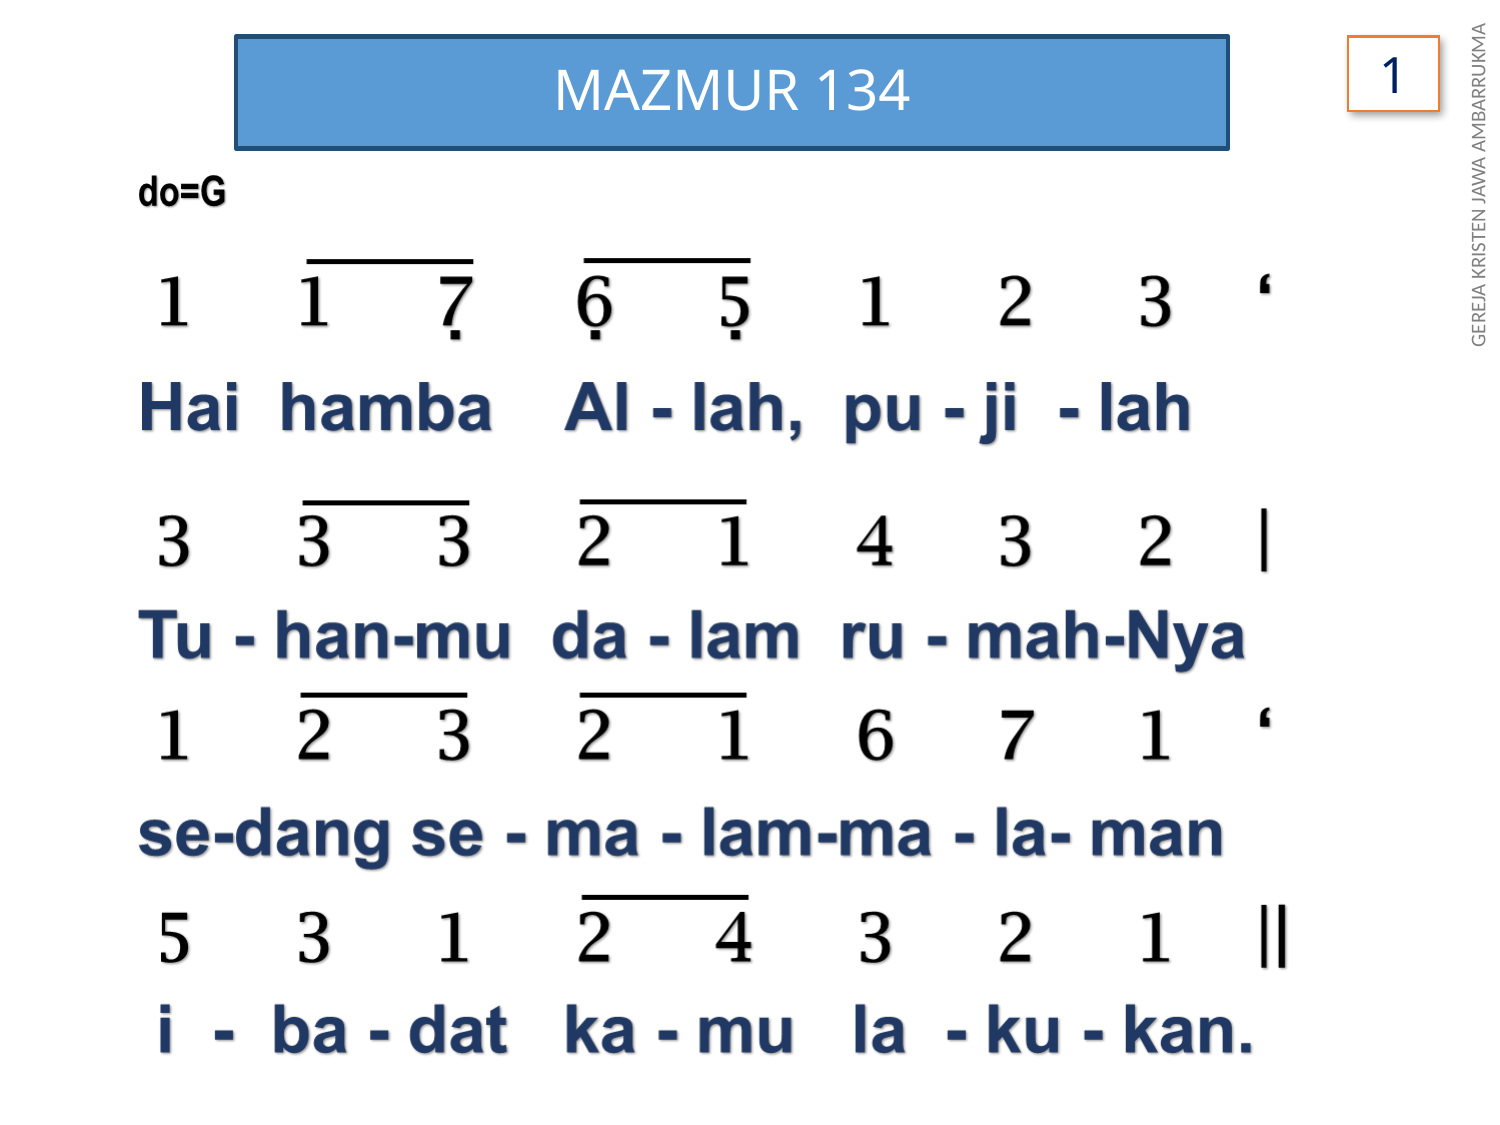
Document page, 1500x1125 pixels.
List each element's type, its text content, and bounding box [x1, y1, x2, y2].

picture [94, 149, 1498, 1113]
title MAZMUR 134 [235, 36, 1229, 149]
text_box 1 [1347, 35, 1440, 112]
text_box GEREJA KRISTEN JAWA AMBARRUKMA [1457, 1, 1497, 149]
